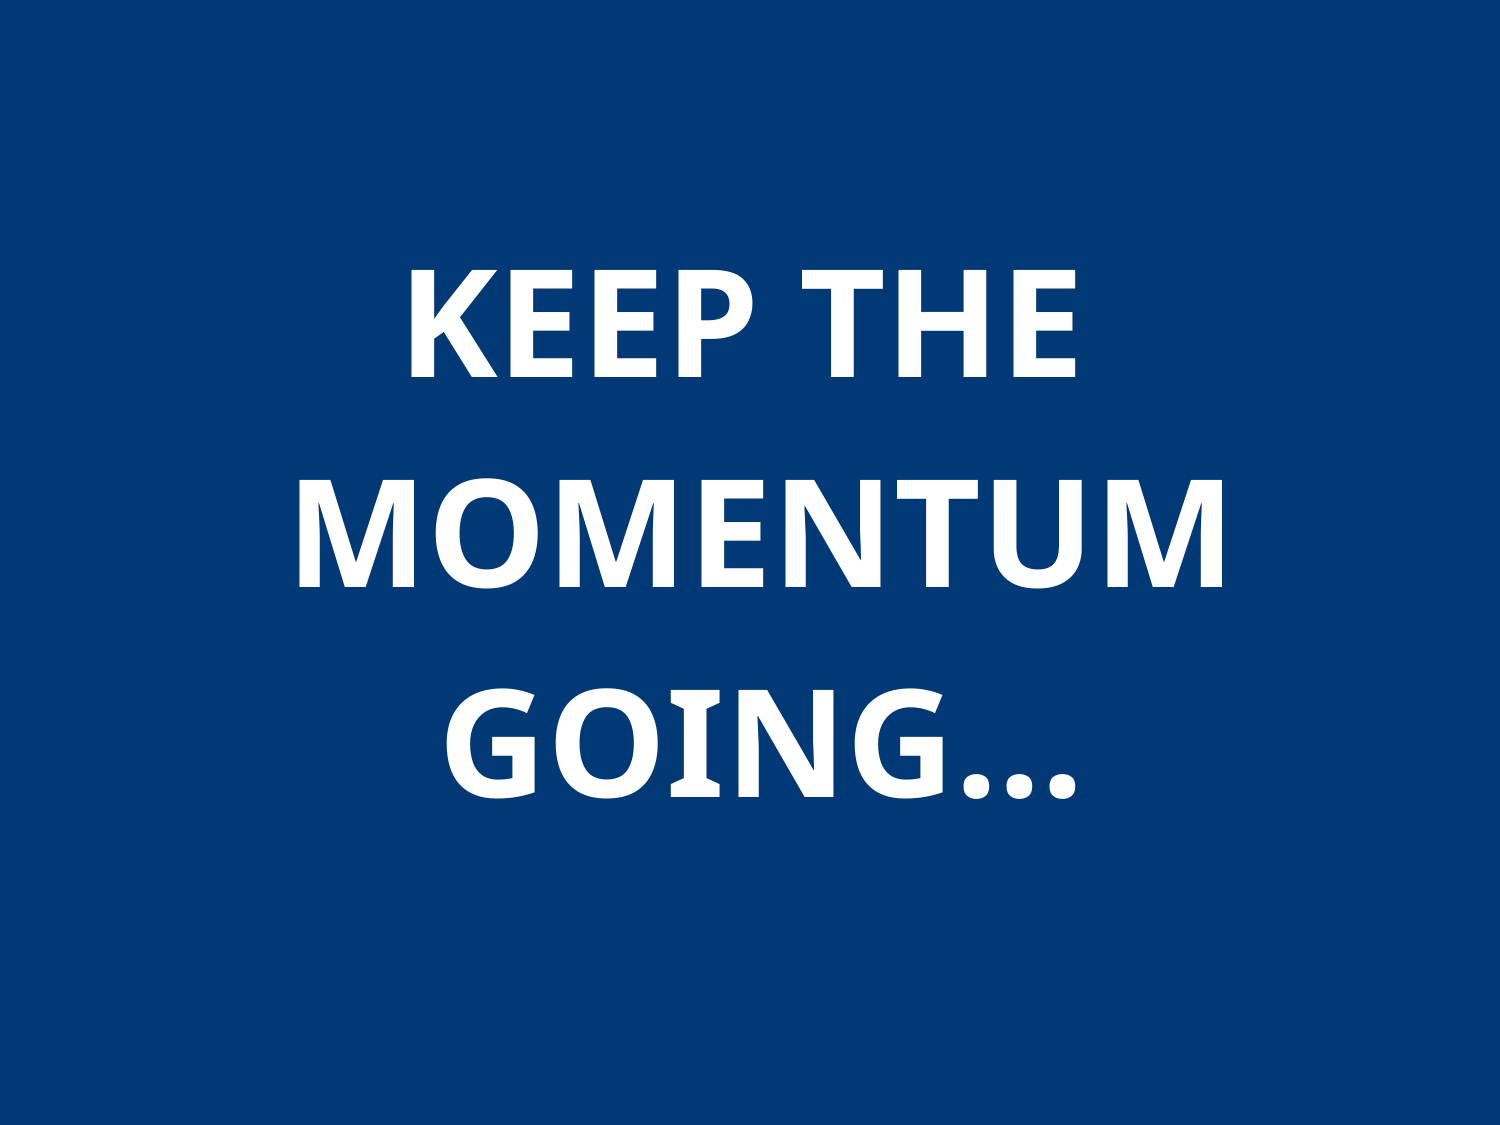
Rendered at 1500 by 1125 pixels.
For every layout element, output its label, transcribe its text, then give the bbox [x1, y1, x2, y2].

text_box KEEP THE MOMENTUM GOING... [271, 219, 1251, 835]
